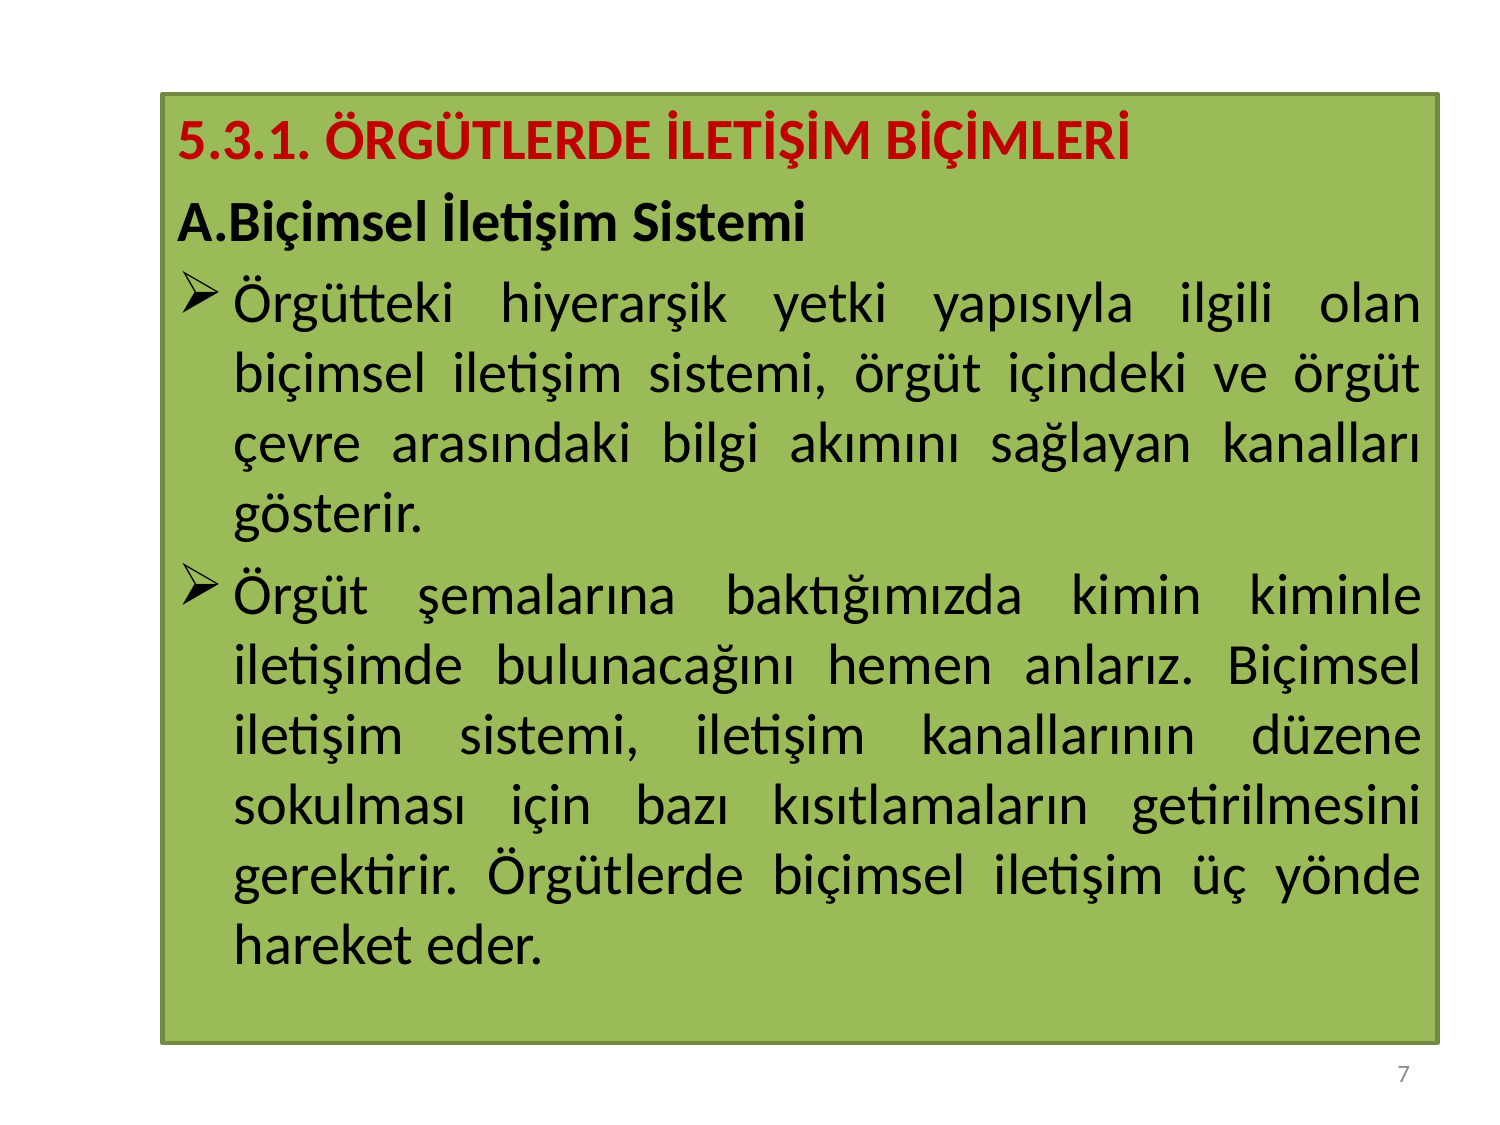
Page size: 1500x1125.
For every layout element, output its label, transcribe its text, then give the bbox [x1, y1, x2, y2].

list 5.3.1. ÖRGÜTLERDE İLETİŞİM BİÇİMLERİ A.Biçimsel İletişim Sistemi Örgütteki hiyerarşik yetki yapısıyla ilgili olan biçimsel iletişim sistemi, örgüt içindeki ve örgüt çevre arasındaki bilgi akımını sağlayan kanalları gösterir. Örgüt şemalarına baktığımızda kimin kiminle iletişimde bulunacağını hemen anlarız. Biçimsel iletişim sistemi, iletişim kanallarının düzene sokulması için bazı kısıtlamaların getirilmesini gerektirir. Örgütlerde biçimsel iletişim üç yönde hareket eder. [160, 92, 1440, 1045]
slide_number 7 [1074, 1042, 1425, 1103]
